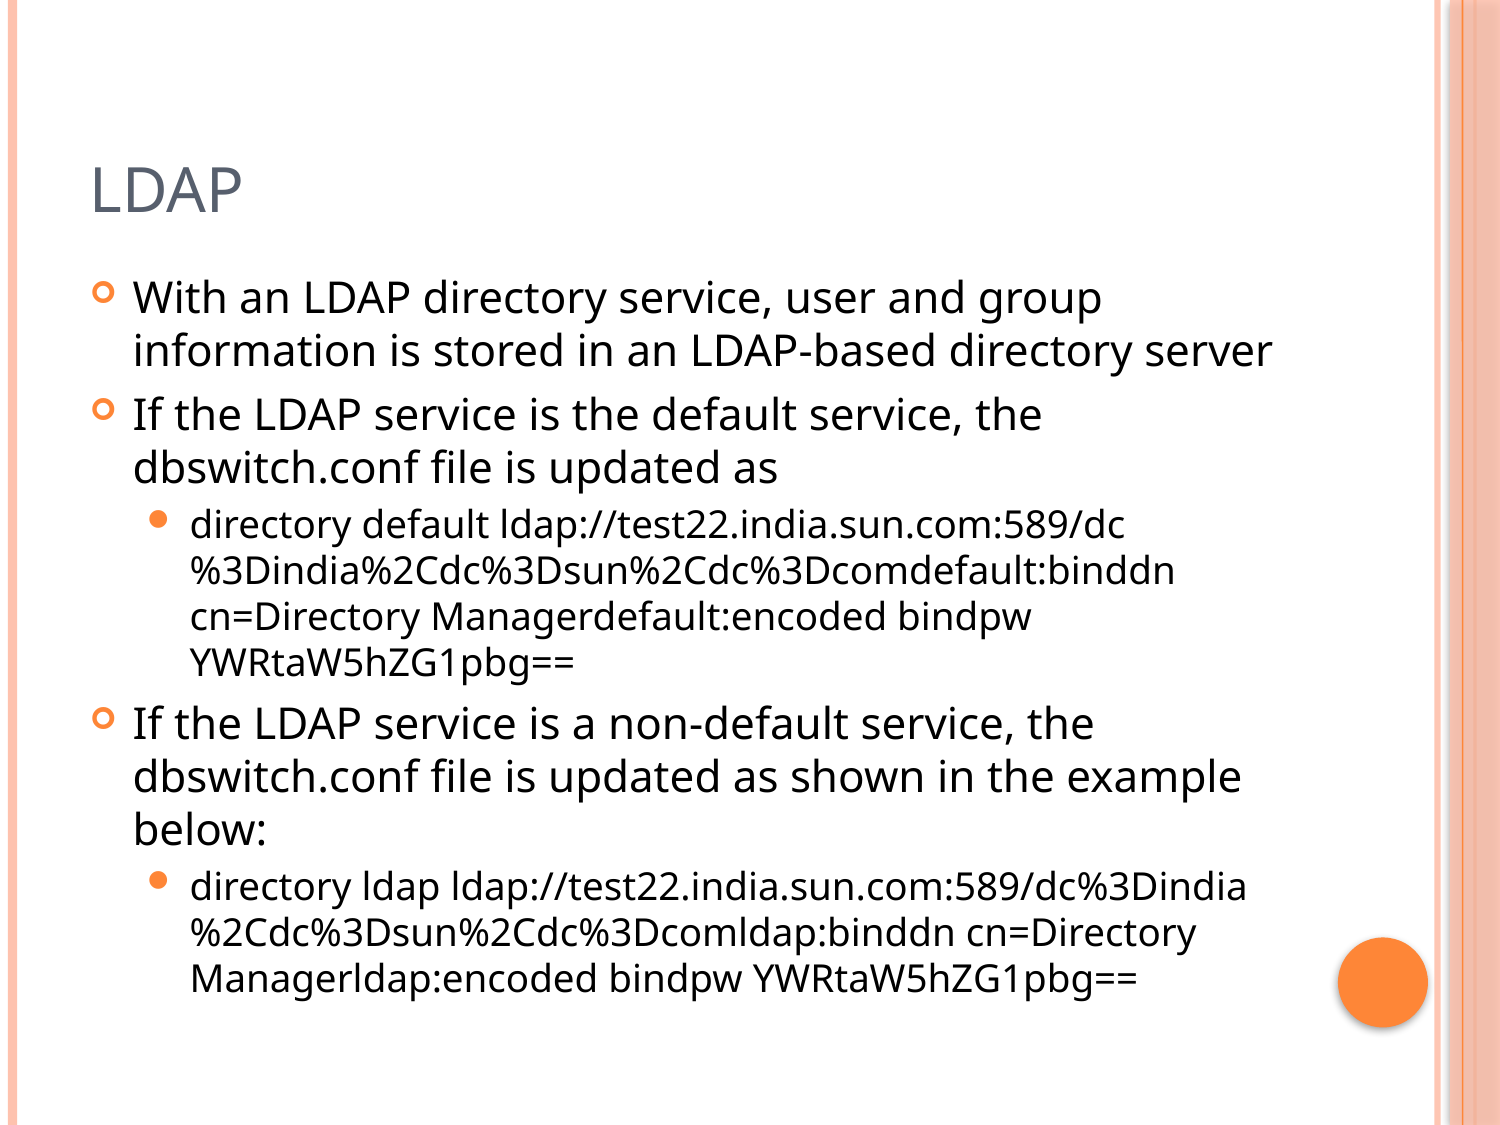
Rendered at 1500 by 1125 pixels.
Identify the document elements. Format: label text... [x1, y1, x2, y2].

list With an LDAP directory service, user and group information is stored in an LDAP-based directory server If the LDAP service is the default service, the dbswitch.conf file is updated as directory default ldap://test22.india.sun.com:589/dc%3Dindia%2Cdc%3Dsun%2Cdc%3Dcomdefault:binddn cn=Directory Managerdefault:encoded bindpw YWRtaW5hZG1pbg== If the LDAP service is a non-default service, the dbswitch.conf file is updated as shown in the example below: directory ldap ldap://test22.india.sun.com:589/dc%3Dindia%2Cdc%3Dsun%2Cdc%3Dcomldap:binddn cn=Directory Managerldap:encoded bindpw YWRtaW5hZG1pbg== [75, 262, 1300, 1062]
title Ldap [75, 45, 1300, 233]
